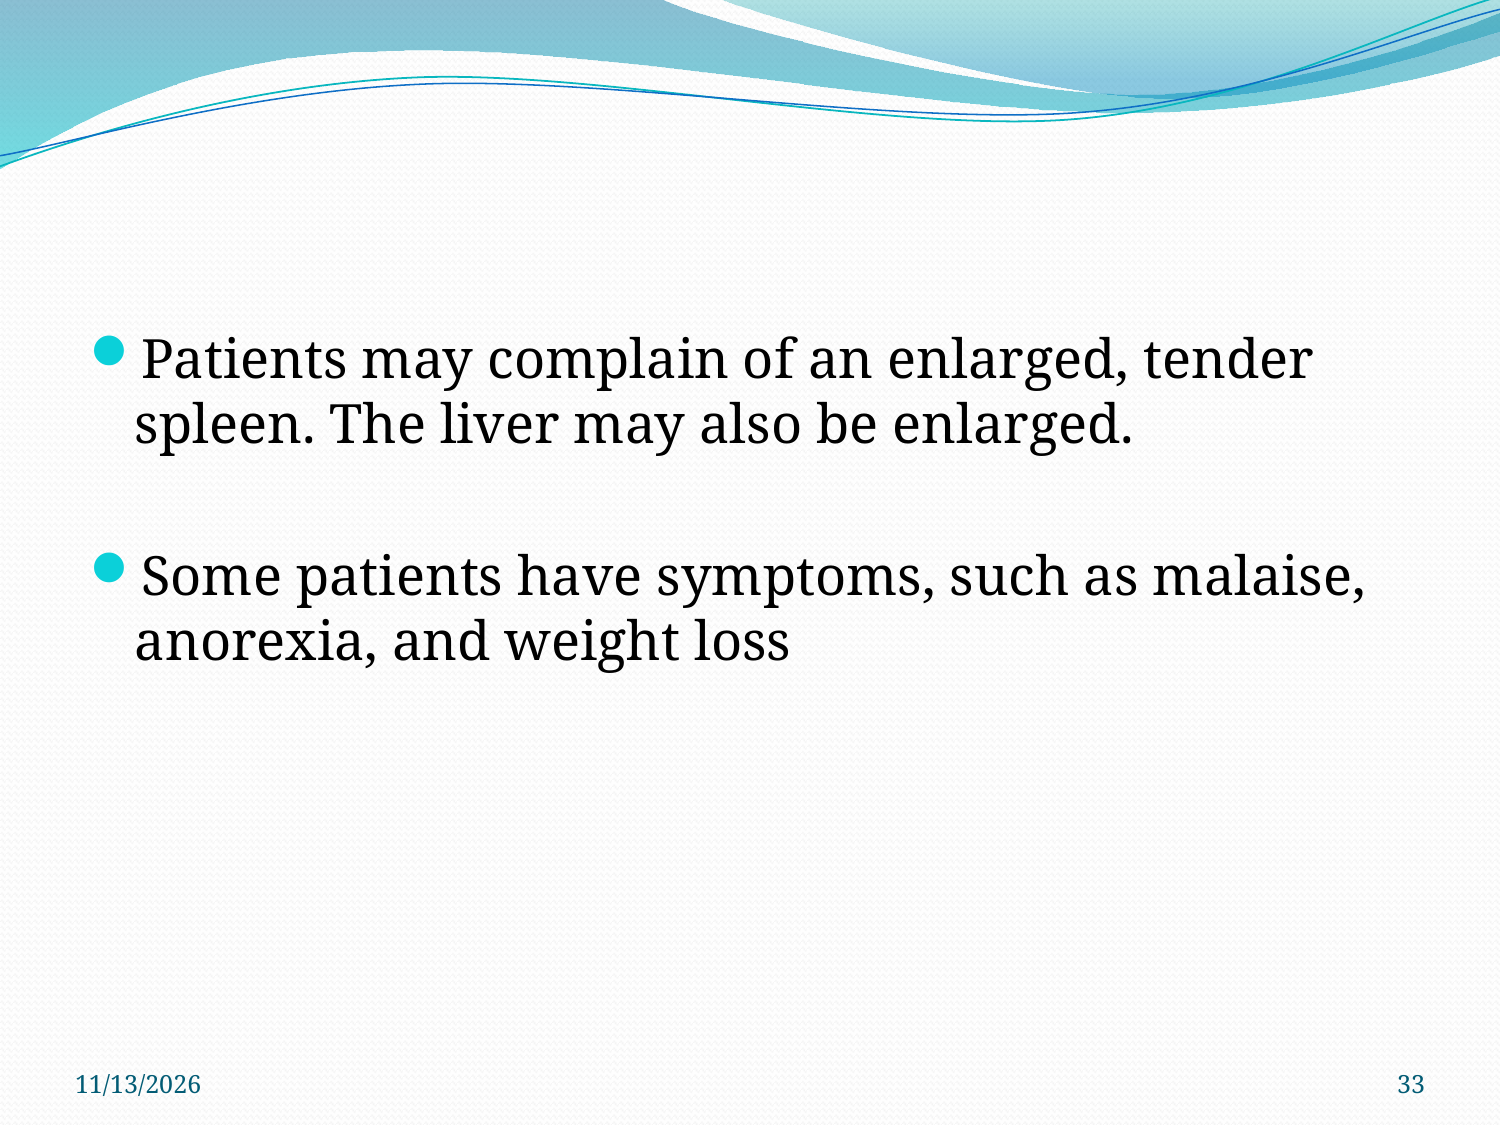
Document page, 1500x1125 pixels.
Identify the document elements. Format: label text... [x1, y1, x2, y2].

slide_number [75, 1042, 425, 1103]
slide_number 33 [1299, 1042, 1425, 1103]
list Patients may complain of an enlarged, tender spleen. The liver may also be enlarged. Some patients have symptoms, such as malaise, anorexia, and weight loss [75, 317, 1425, 1038]
